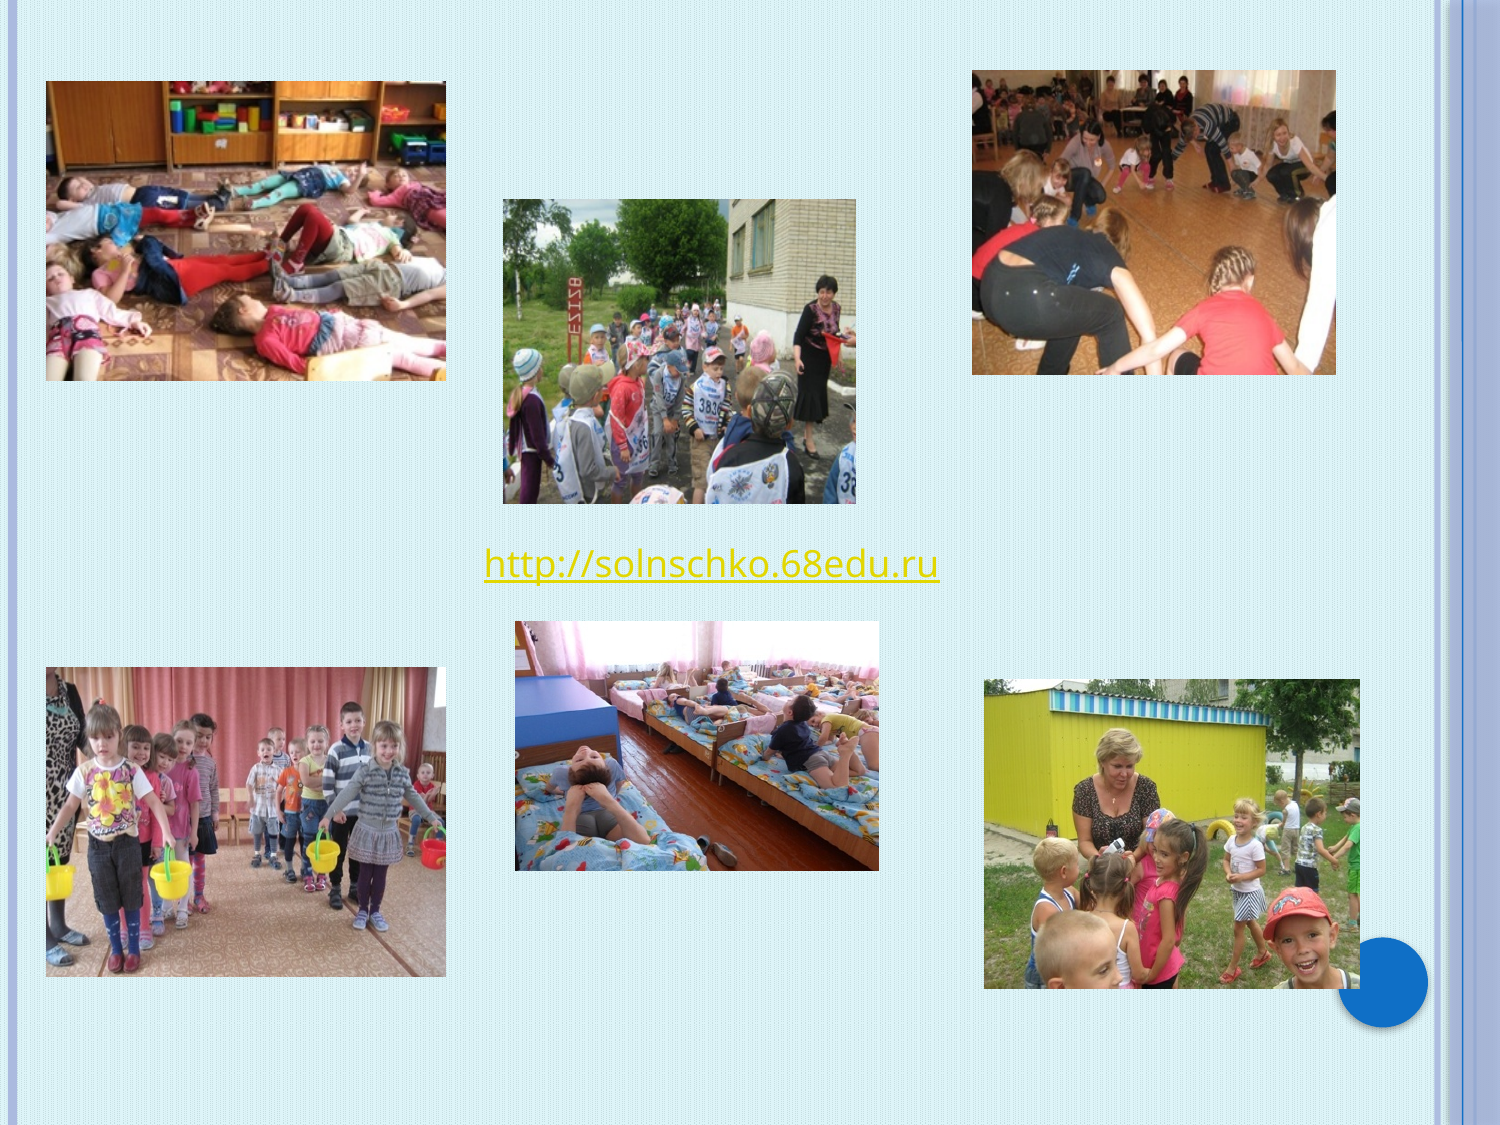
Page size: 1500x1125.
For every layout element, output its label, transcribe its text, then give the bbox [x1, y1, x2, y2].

picture [46, 667, 446, 978]
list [46, 81, 446, 381]
picture [515, 620, 880, 872]
text_box http://solnschko.68edu.ru [468, 532, 977, 598]
picture [972, 69, 1337, 376]
picture [503, 198, 856, 505]
picture [983, 679, 1360, 989]
